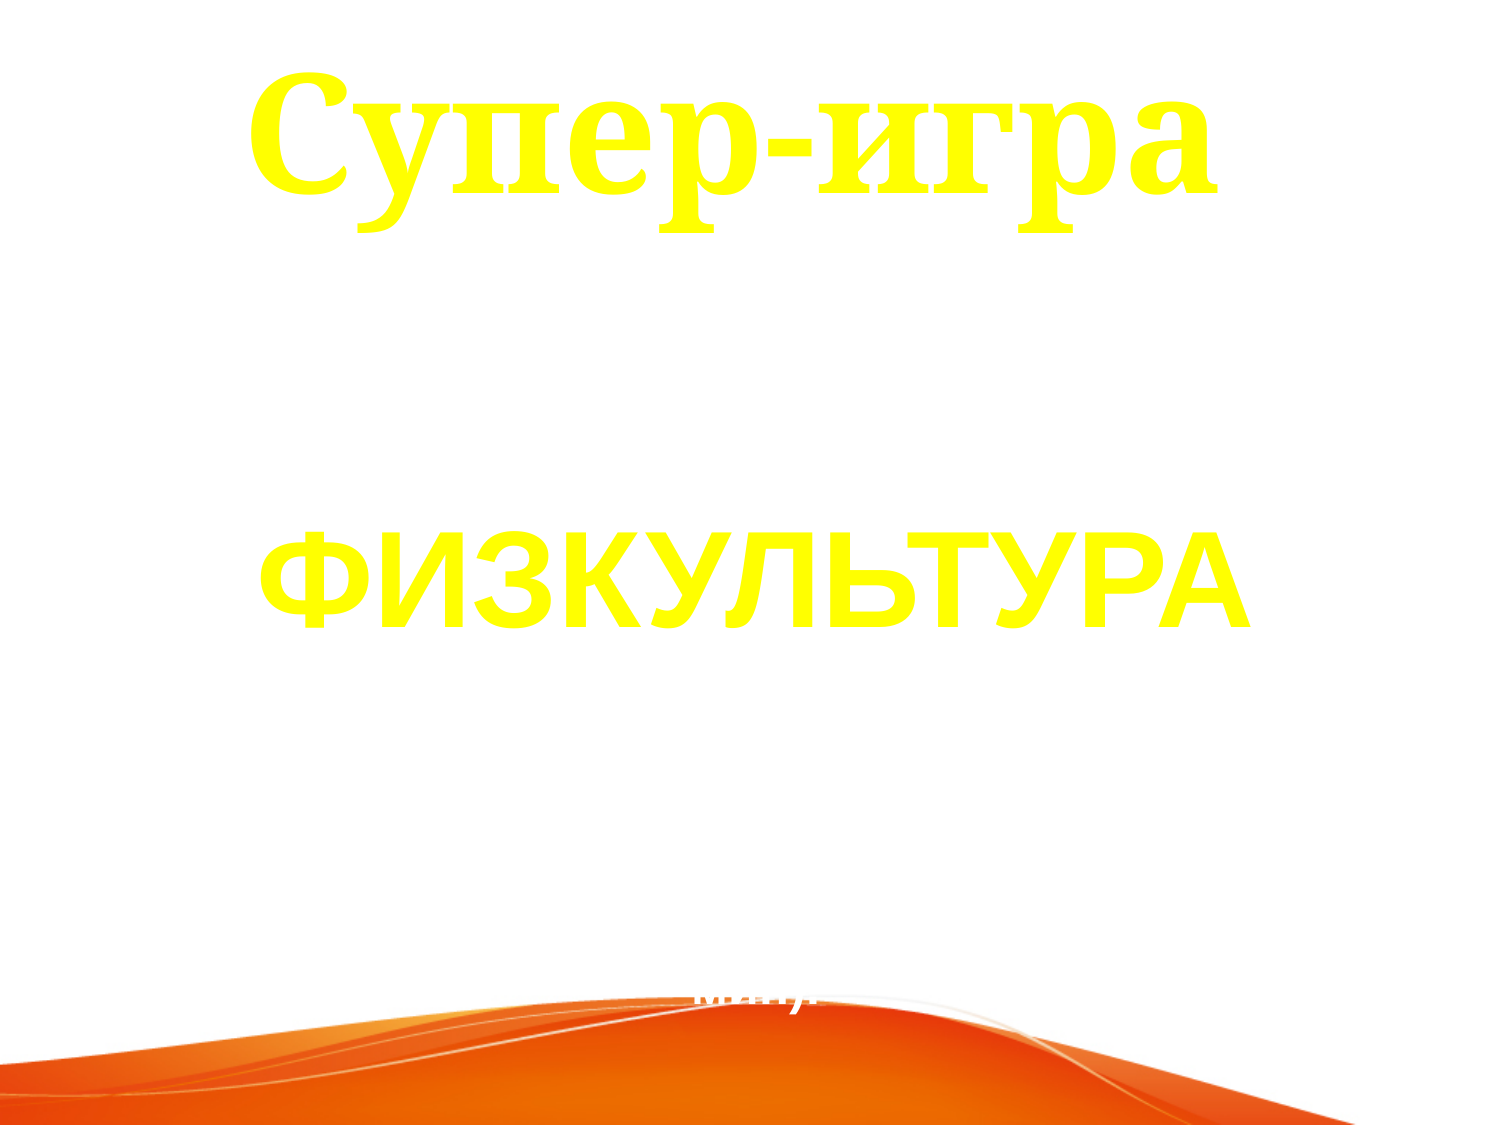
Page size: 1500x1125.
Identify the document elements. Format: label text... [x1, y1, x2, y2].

picture [0, 0, 1500, 1125]
text_box Супер-игра [48, 19, 1419, 234]
text_box Составить из слова ФИЗКУЛЬТУРА как можно больше слов в Им. п. ед.ч., каждую букву использовать только один раз (время 1 мин). [159, 297, 1353, 1023]
